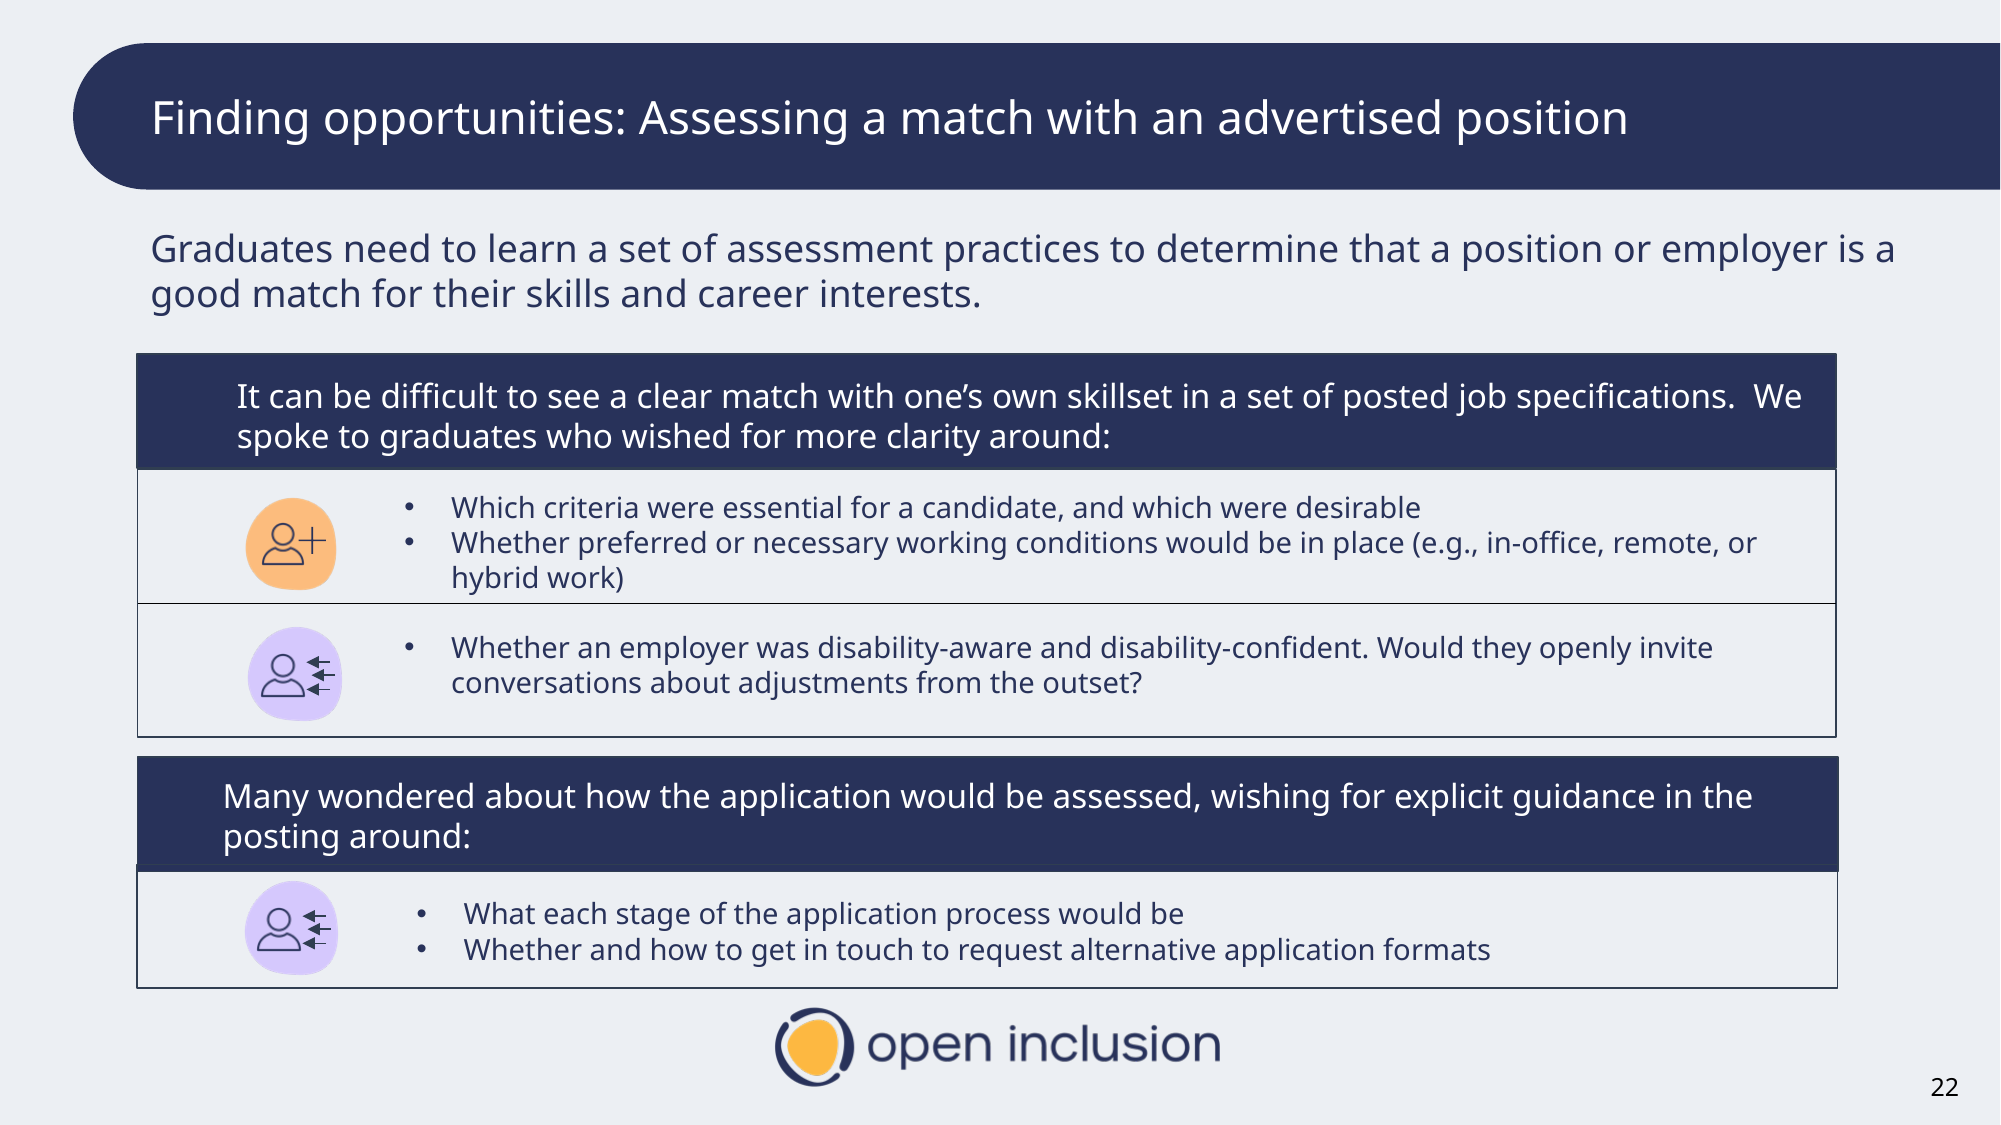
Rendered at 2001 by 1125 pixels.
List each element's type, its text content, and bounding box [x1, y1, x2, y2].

text_box Graduates need to learn a set of assessment practices to determine that a position or employer is a good match for their skills and career interests. [135, 218, 1919, 323]
slide_number 22 [1903, 1065, 1987, 1113]
title Finding opportunities: Assessing a match with an advertised position [135, 79, 2000, 154]
picture [763, 997, 1237, 1097]
text_box [137, 864, 1838, 989]
text_box [137, 353, 1836, 469]
text_box Many wondered about how the application would be assessed, wishing for explicit guidance in the posting around: [207, 768, 1792, 863]
text_box It can be difficult to see a clear match with one’s own skillset in a set of posted job specifications. We spoke to graduates who wished for more clarity around: [222, 367, 1838, 463]
text_box [137, 757, 1838, 864]
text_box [137, 469, 1836, 737]
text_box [239, 876, 344, 980]
